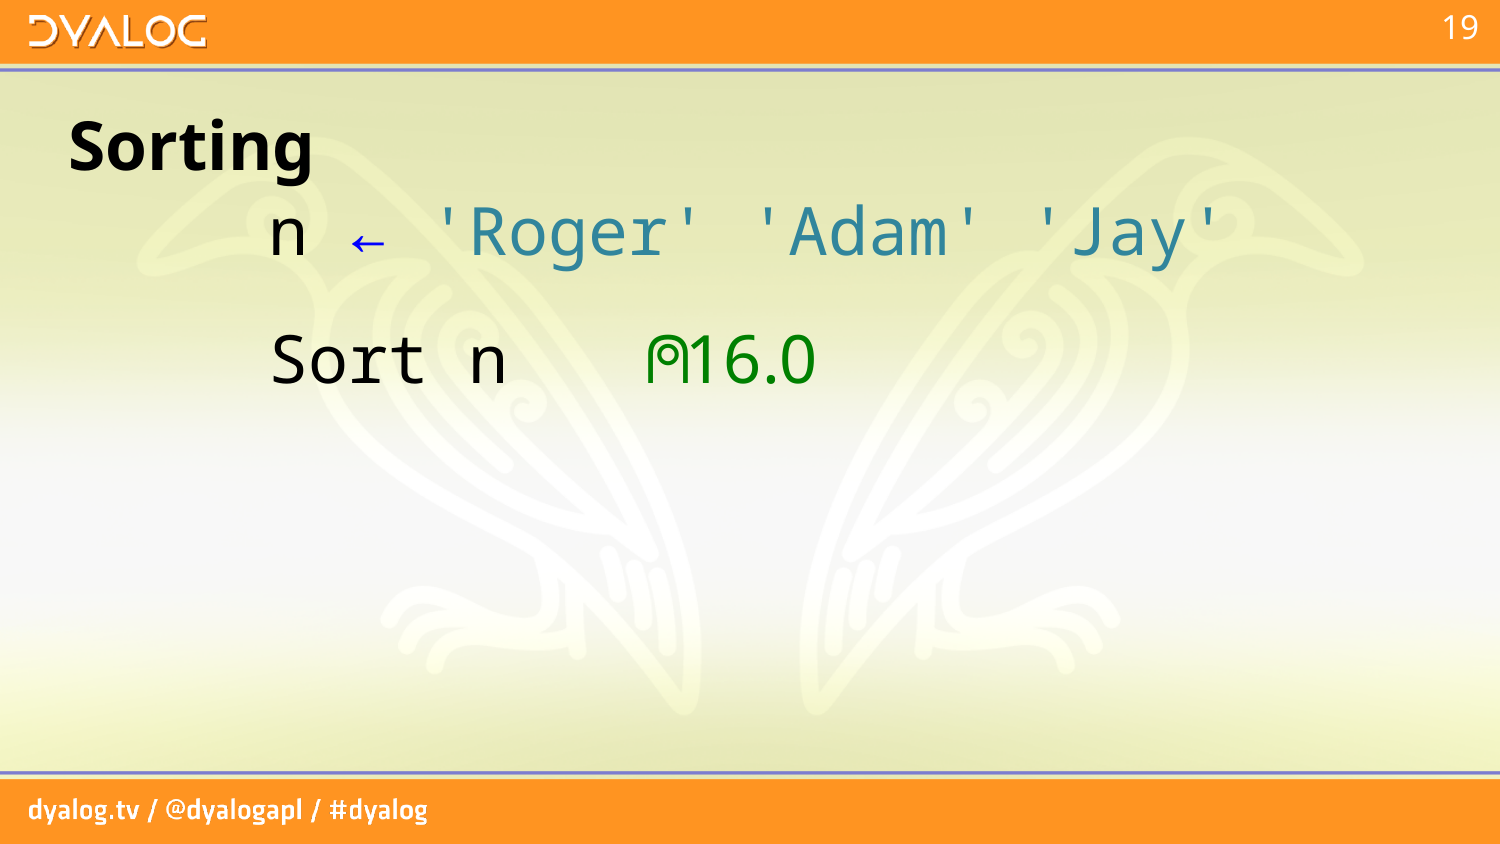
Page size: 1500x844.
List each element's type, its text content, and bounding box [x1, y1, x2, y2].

picture [0, 0, 1500, 844]
title Sorting [53, 94, 1500, 192]
list n ← 'Roger' 'Adam' 'Jay' Sort n ⍝ 16.0 [53, 196, 1474, 844]
